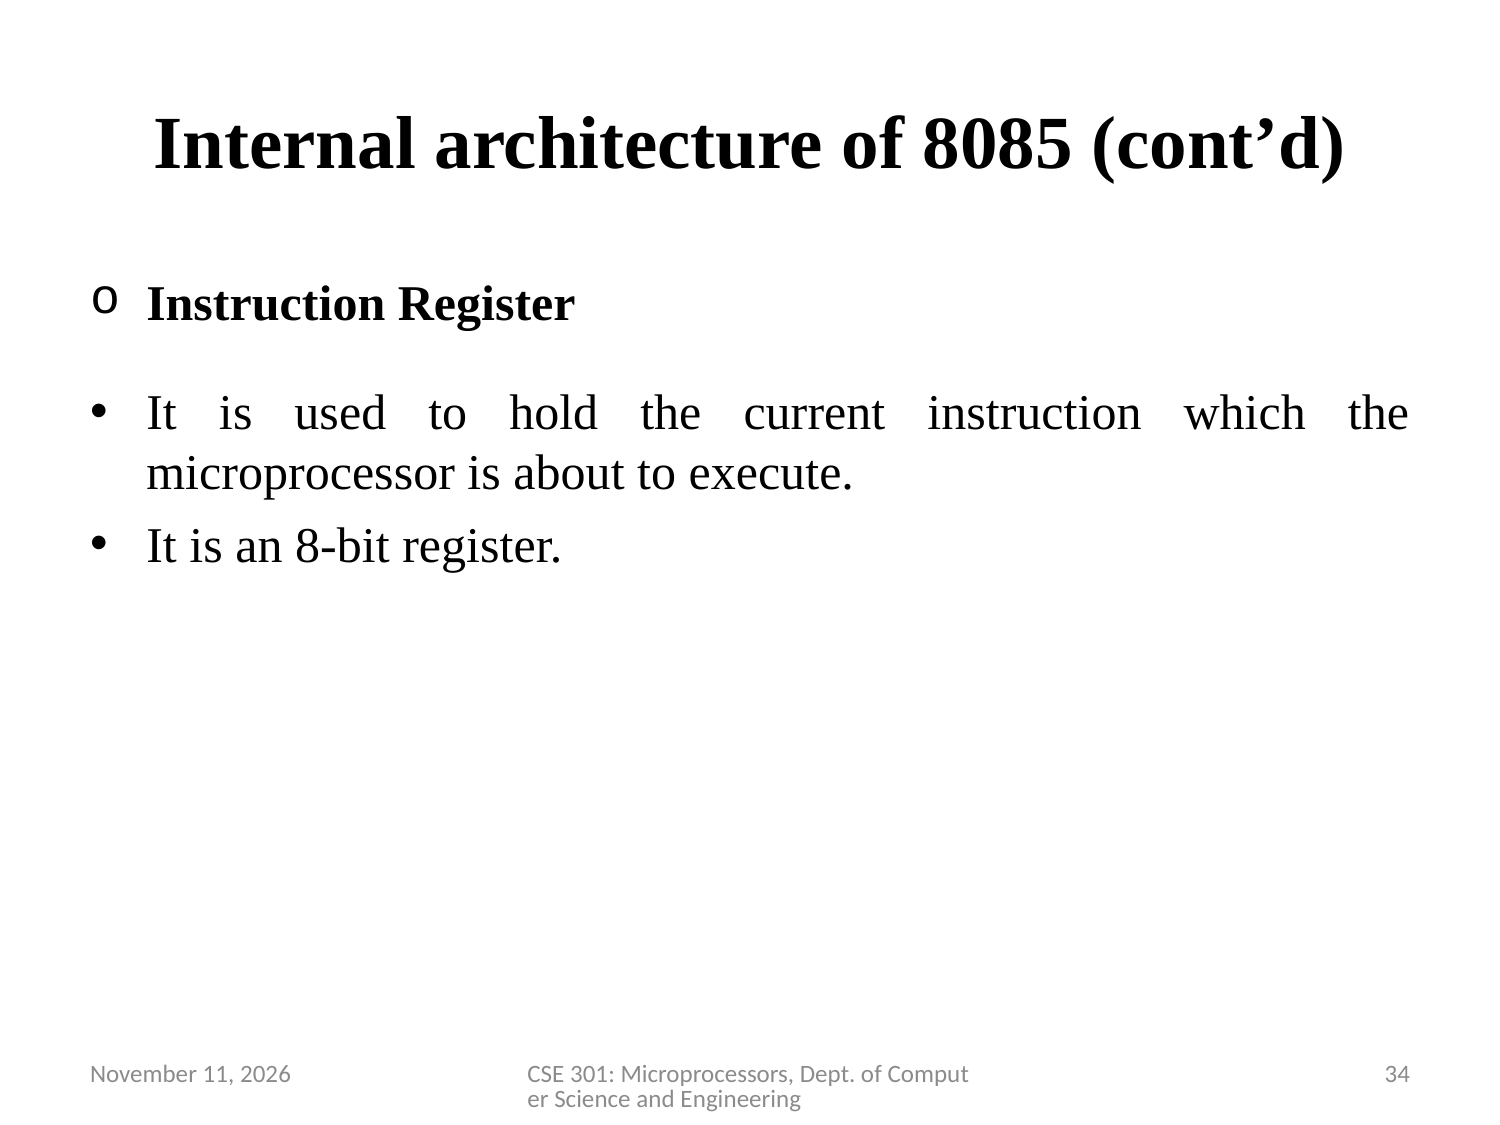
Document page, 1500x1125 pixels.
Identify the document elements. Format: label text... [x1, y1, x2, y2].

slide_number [75, 1042, 425, 1103]
slide_number 34 [1074, 1042, 1425, 1103]
list Instruction Register It is used to hold the current instruction which the microprocessor is about to execute. It is an 8-bit register. [75, 262, 1425, 1005]
footer CSE 301: Microprocessors, Dept. of Computer Science and Engineering [512, 1042, 988, 1103]
title Internal architecture of 8085 (cont’d) [75, 45, 1425, 233]
